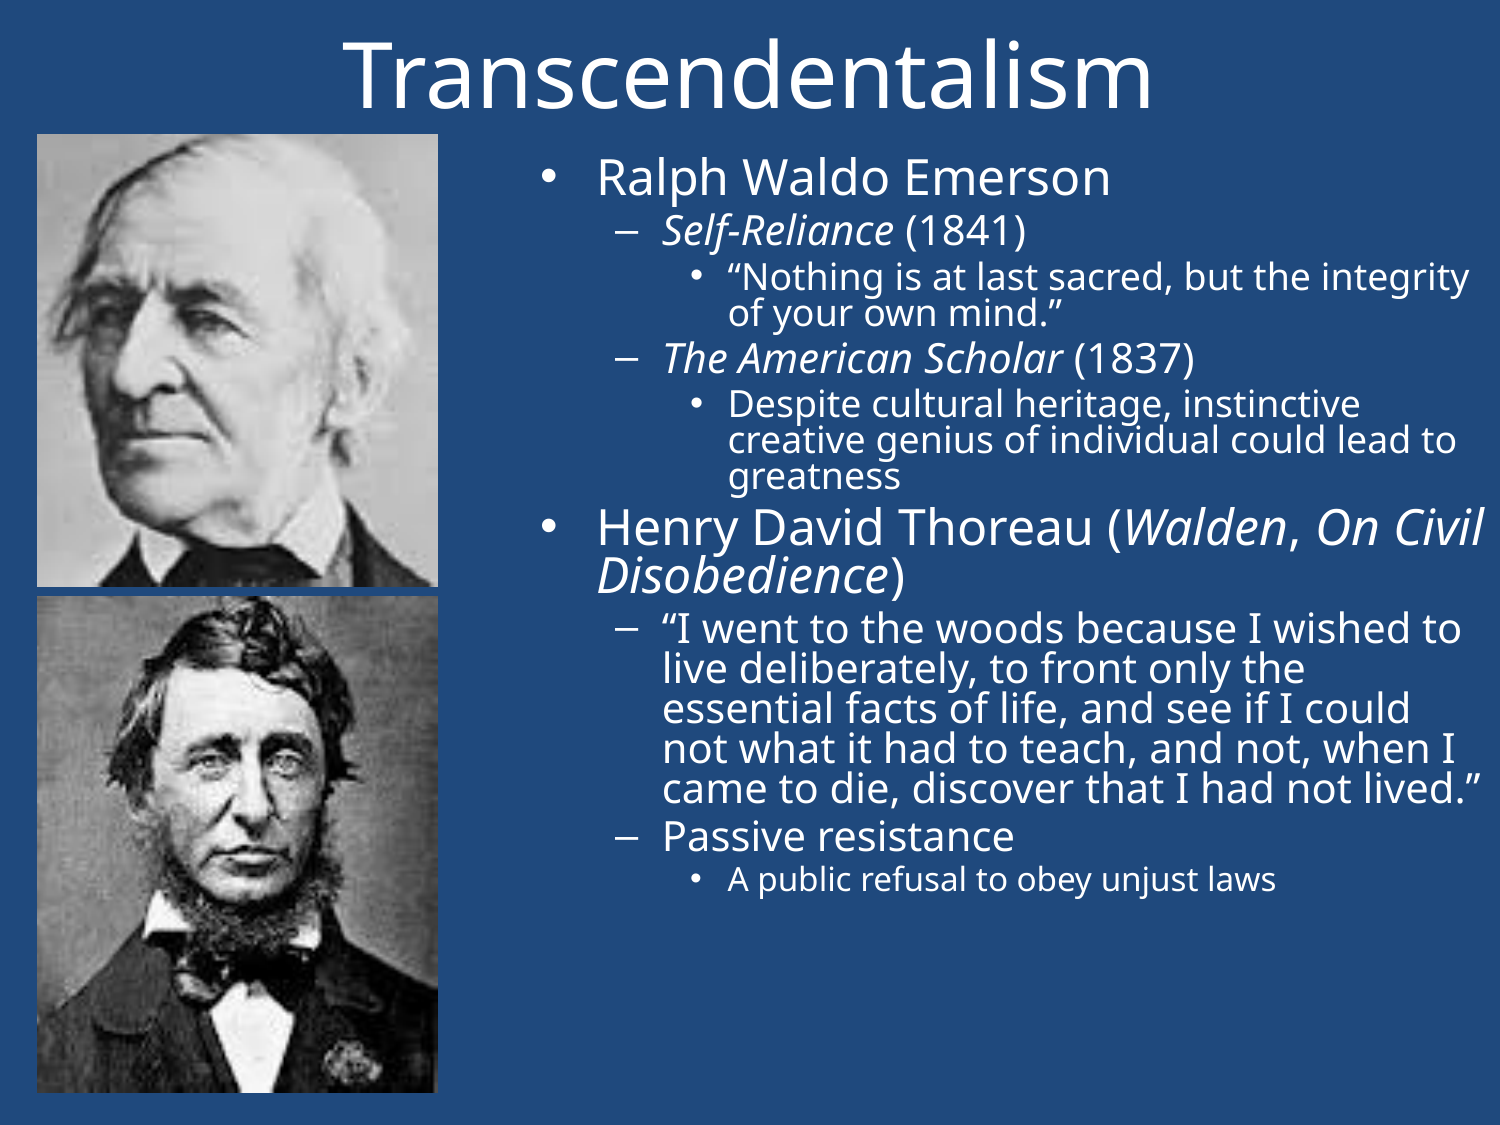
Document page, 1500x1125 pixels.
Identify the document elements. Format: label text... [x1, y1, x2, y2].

list Ralph Waldo Emerson Self-Reliance (1841) “Nothing is at last sacred, but the integrity of your own mind.” The American Scholar (1837) Despite cultural heritage, instinctive creative genius of individual could lead to greatness Henry David Thoreau (Walden, On Civil Disobedience) “I went to the woods because I wished to live deliberately, to front only the essential facts of life, and see if I could not what it had to teach, and not, when I came to die, discover that I had not lived.” Passive resistance A public refusal to obey unjust laws [525, 149, 1500, 1064]
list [37, 595, 438, 1093]
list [37, 133, 438, 587]
title Transcendentalism [0, 0, 1500, 143]
